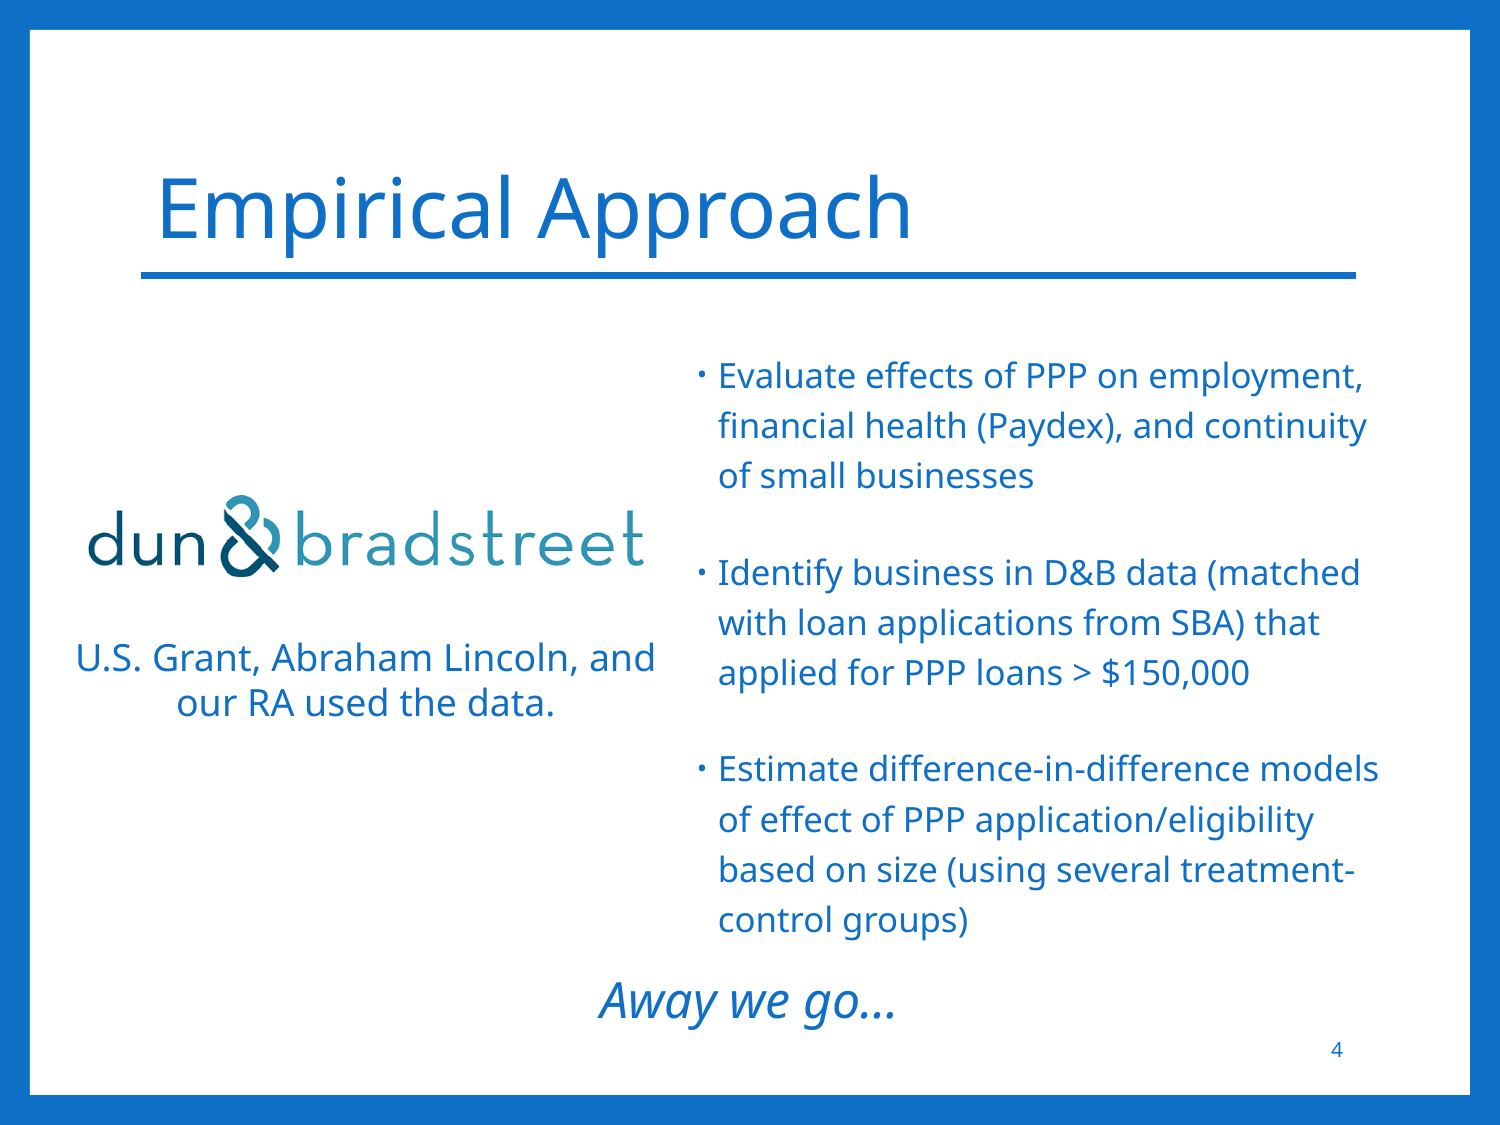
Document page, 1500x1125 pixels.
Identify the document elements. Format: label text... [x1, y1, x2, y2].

text_box U.S. Grant, Abraham Lincoln, and our RA used the data. [60, 626, 672, 732]
picture [87, 494, 644, 577]
list Evaluate effects of PPP on employment, financial health (Paydex), and continuity of small businesses Identify business in D&B data (matched with loan applications from SBA) that applied for PPP loans > $150,000 Estimate difference-in-difference models of effect of PPP application/eligibility based on size (using several treatment-control groups) [676, 337, 1414, 952]
text_box Away we go… [585, 961, 915, 1036]
title Empirical Approach [138, 98, 1358, 325]
slide_number 4 [1147, 1020, 1358, 1081]
